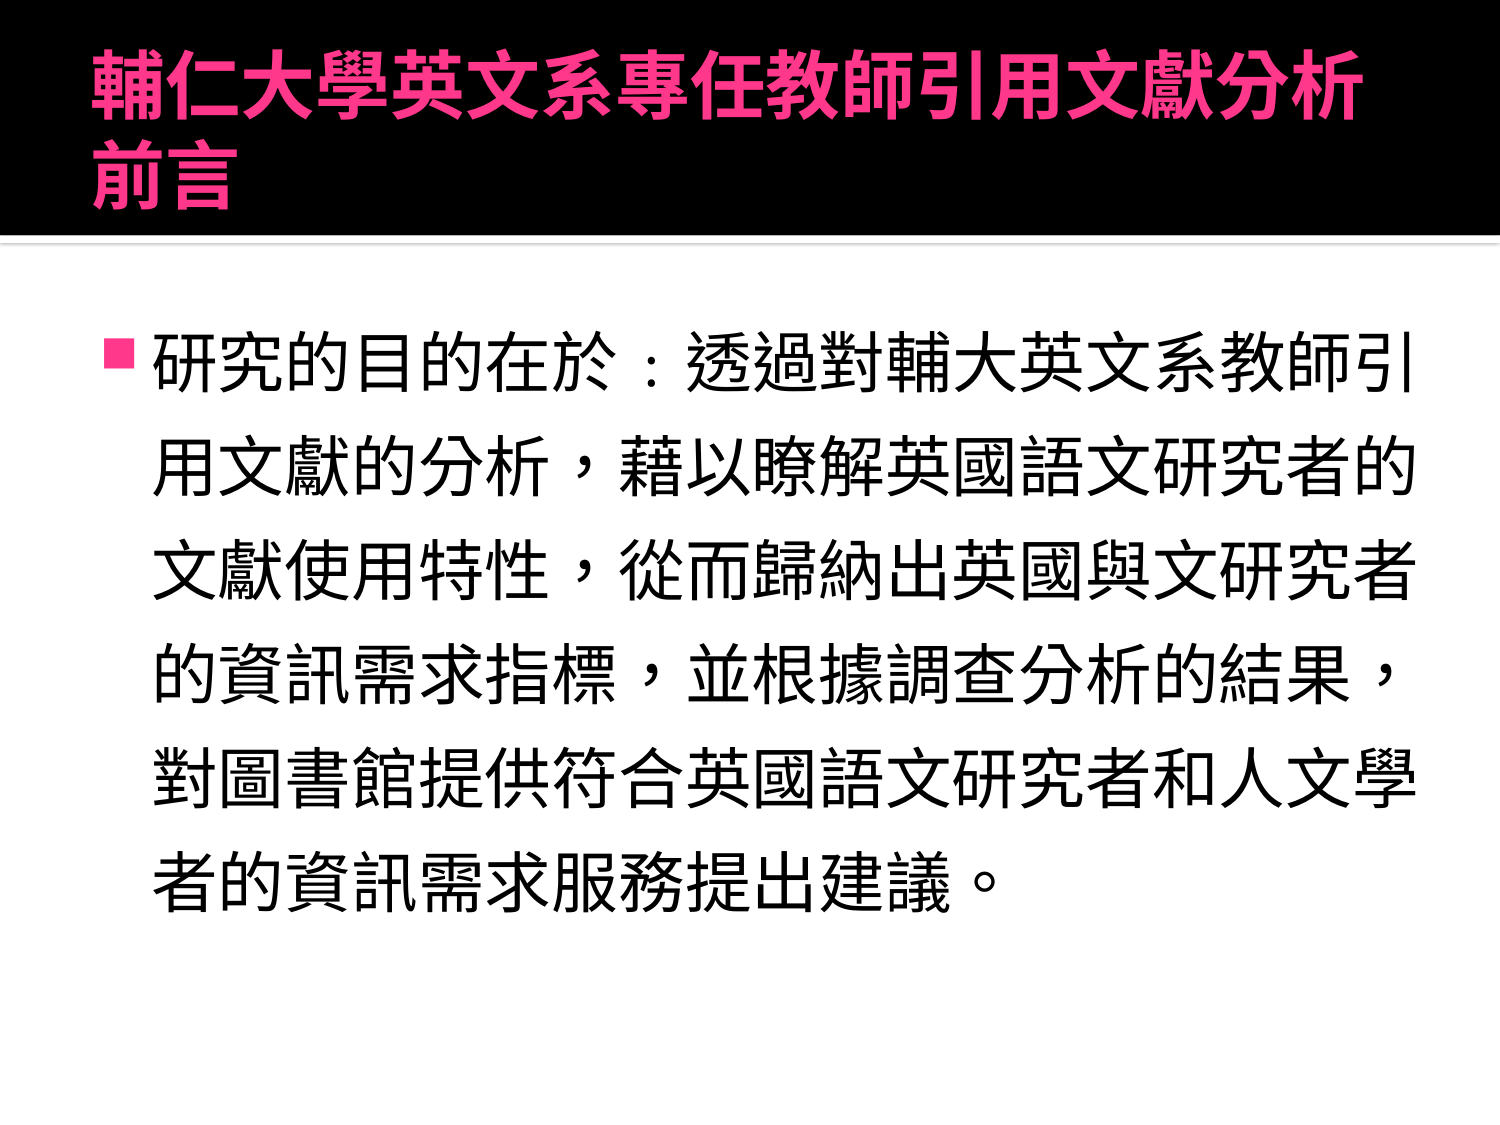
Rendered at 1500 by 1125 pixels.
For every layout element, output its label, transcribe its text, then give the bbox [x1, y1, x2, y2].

title 輔仁大學英文系專任教師引用文獻分析 前言 [75, 25, 1425, 231]
list 研究的目的在於﹕透過對輔大英文系教師引用文獻的分析，藉以瞭解英國語文研究者的文獻使用特性，從而歸納出英國與文研究者的資訊需求指標，並根據調查分析的結果，對圖書館提供符合英國語文研究者和人文學者的資訊需求服務提出建議。 [70, 281, 1437, 1050]
